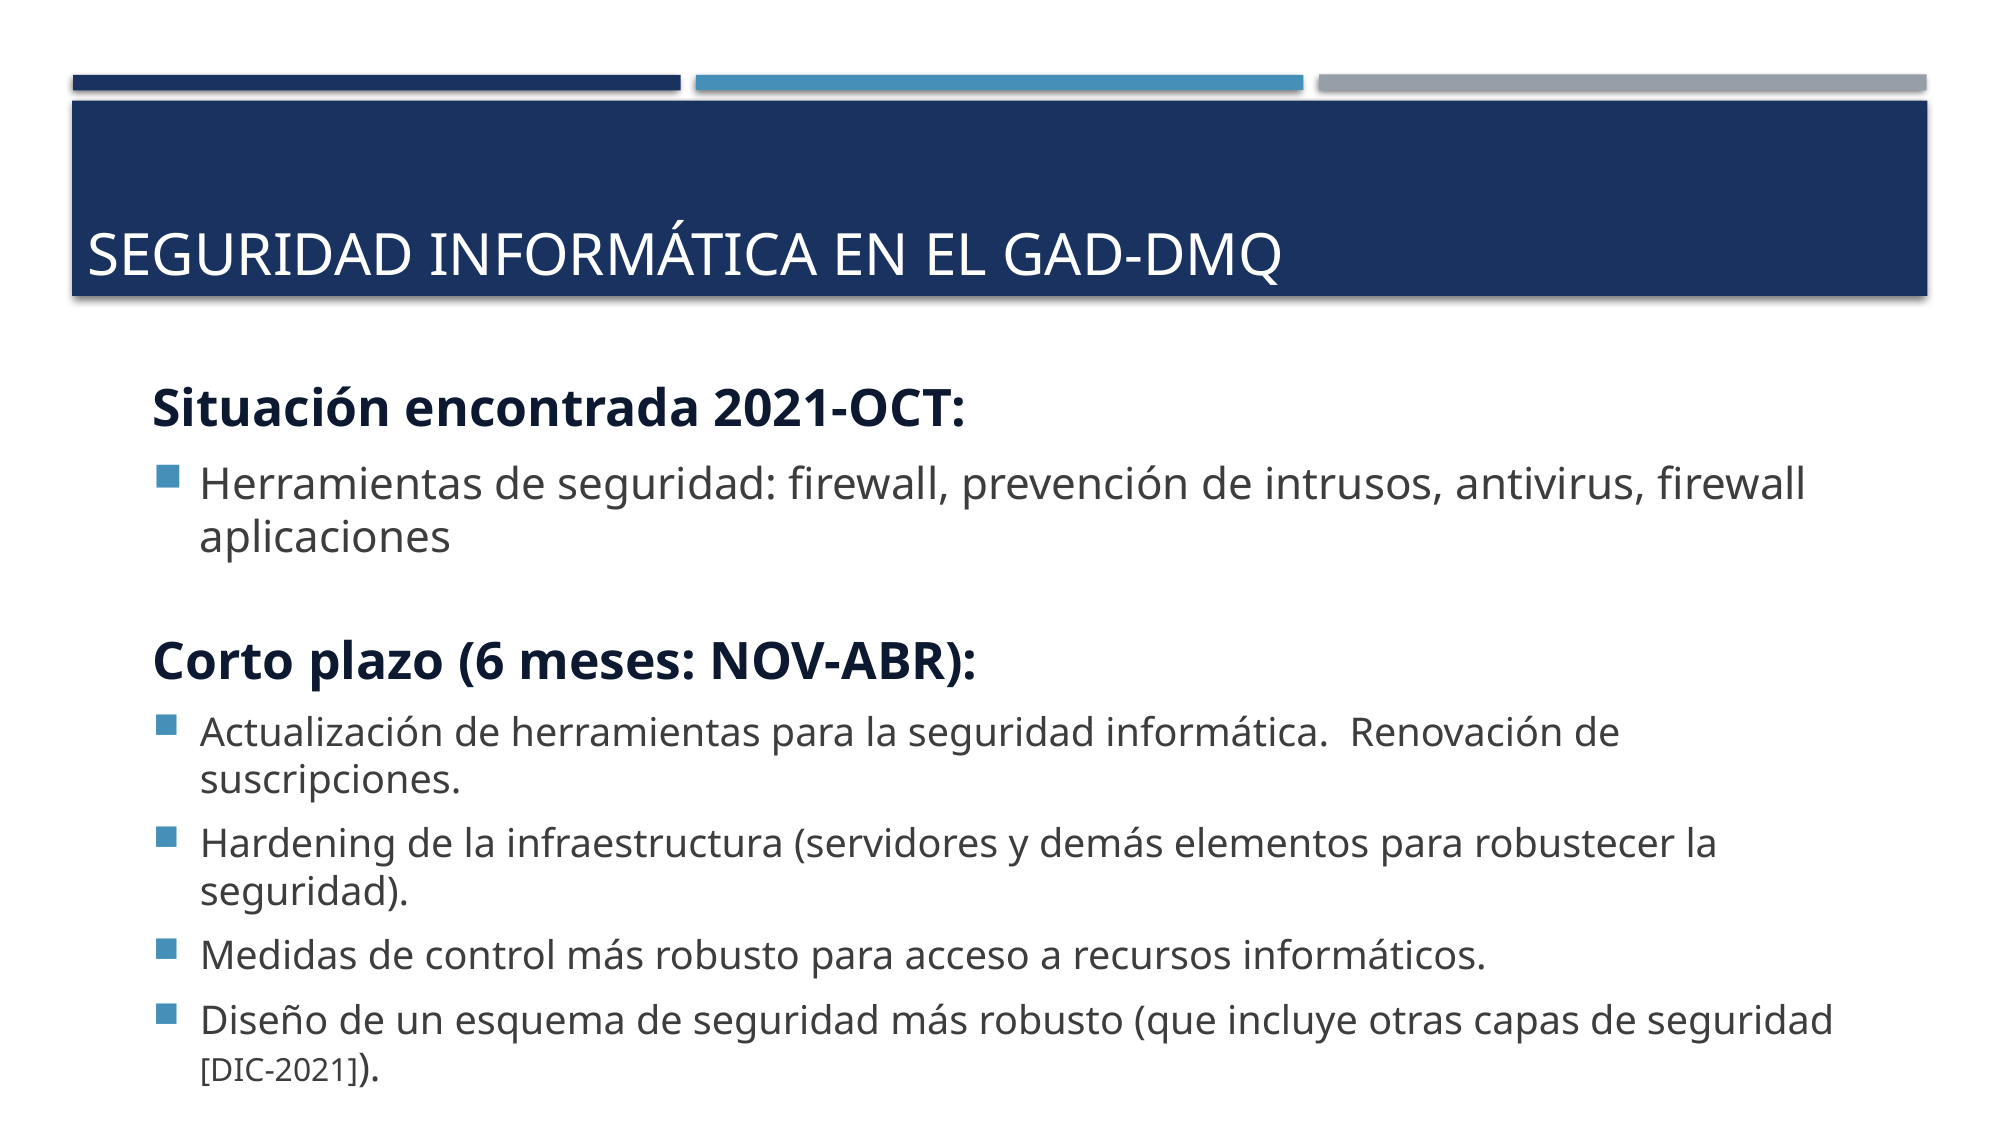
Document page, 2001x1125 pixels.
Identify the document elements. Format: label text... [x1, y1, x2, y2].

list Situación encontrada 2021-OCT: Herramientas de seguridad: firewall, prevención de intrusos, antivirus, firewall aplicaciones Corto plazo (6 meses: NOV-ABR): Actualización de herramientas para la seguridad informática. Renovación de suscripciones. Hardening de la infraestructura (servidores y demás elementos para robustecer la seguridad). Medidas de control más robusto para acceso a recursos informáticos. Diseño de un esquema de seguridad más robusto (que incluye otras capas de seguridad [DIC-2021]). [137, 367, 1863, 1102]
title Seguridad informática en el GAD-DMQ [72, 179, 1798, 295]
